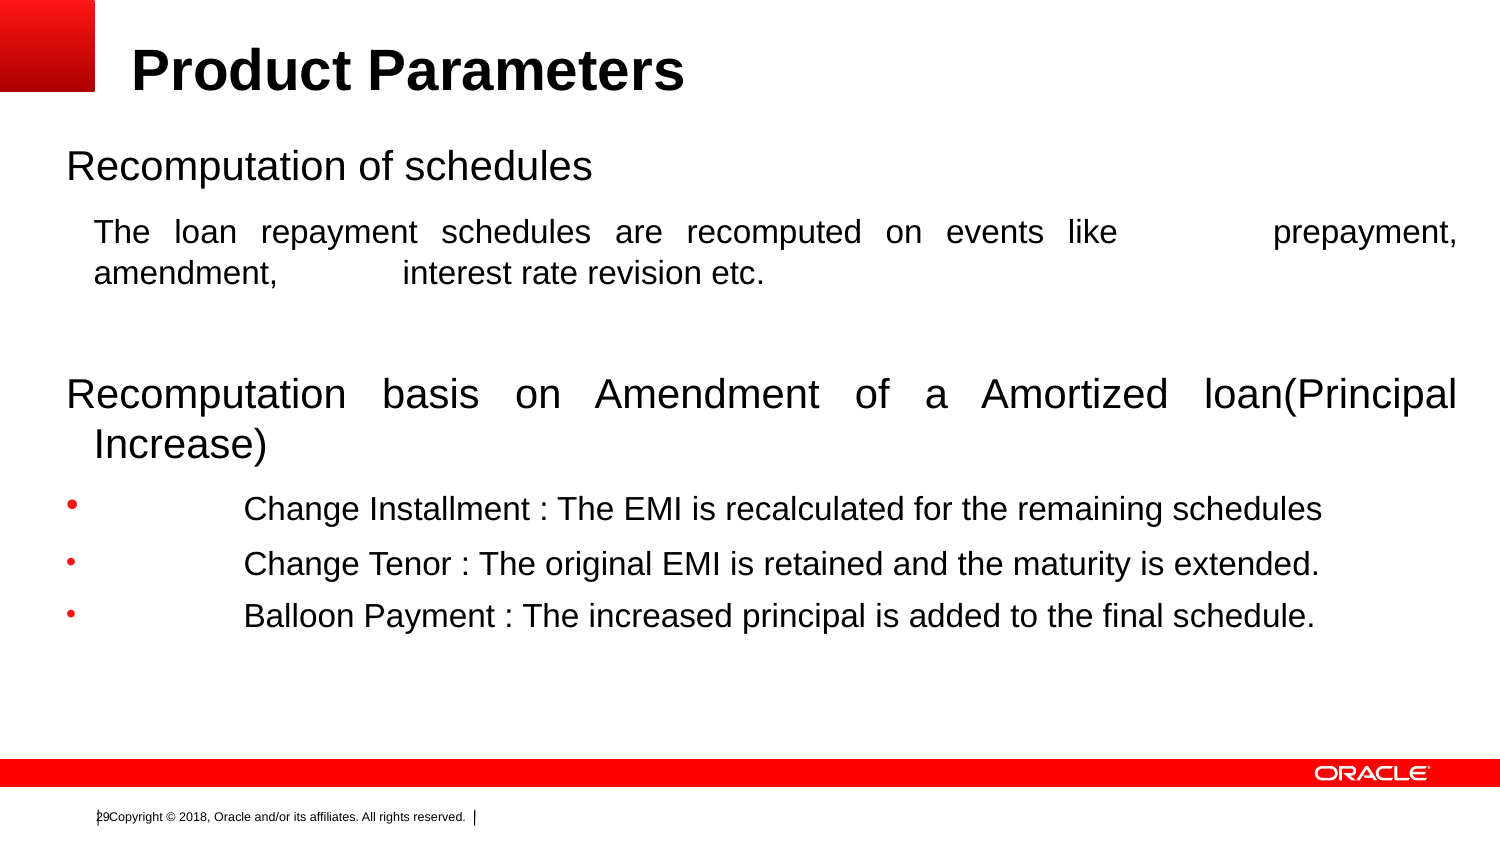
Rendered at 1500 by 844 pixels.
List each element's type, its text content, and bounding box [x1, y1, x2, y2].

picture [0, 759, 1500, 787]
list Recomputation of schedules The loan repayment schedules are recomputed on events like prepayment, amendment, interest rate revision etc. Recomputation basis on Amendment of a Amortized loan(Principal Increase) Change Installment : The EMI is recalculated for the remaining schedules Change Tenor : The original EMI is retained and the maturity is extended. Balloon Payment : The increased principal is added to the final schedule. [56, 138, 1459, 722]
title Product Parameters [131, 40, 1482, 107]
